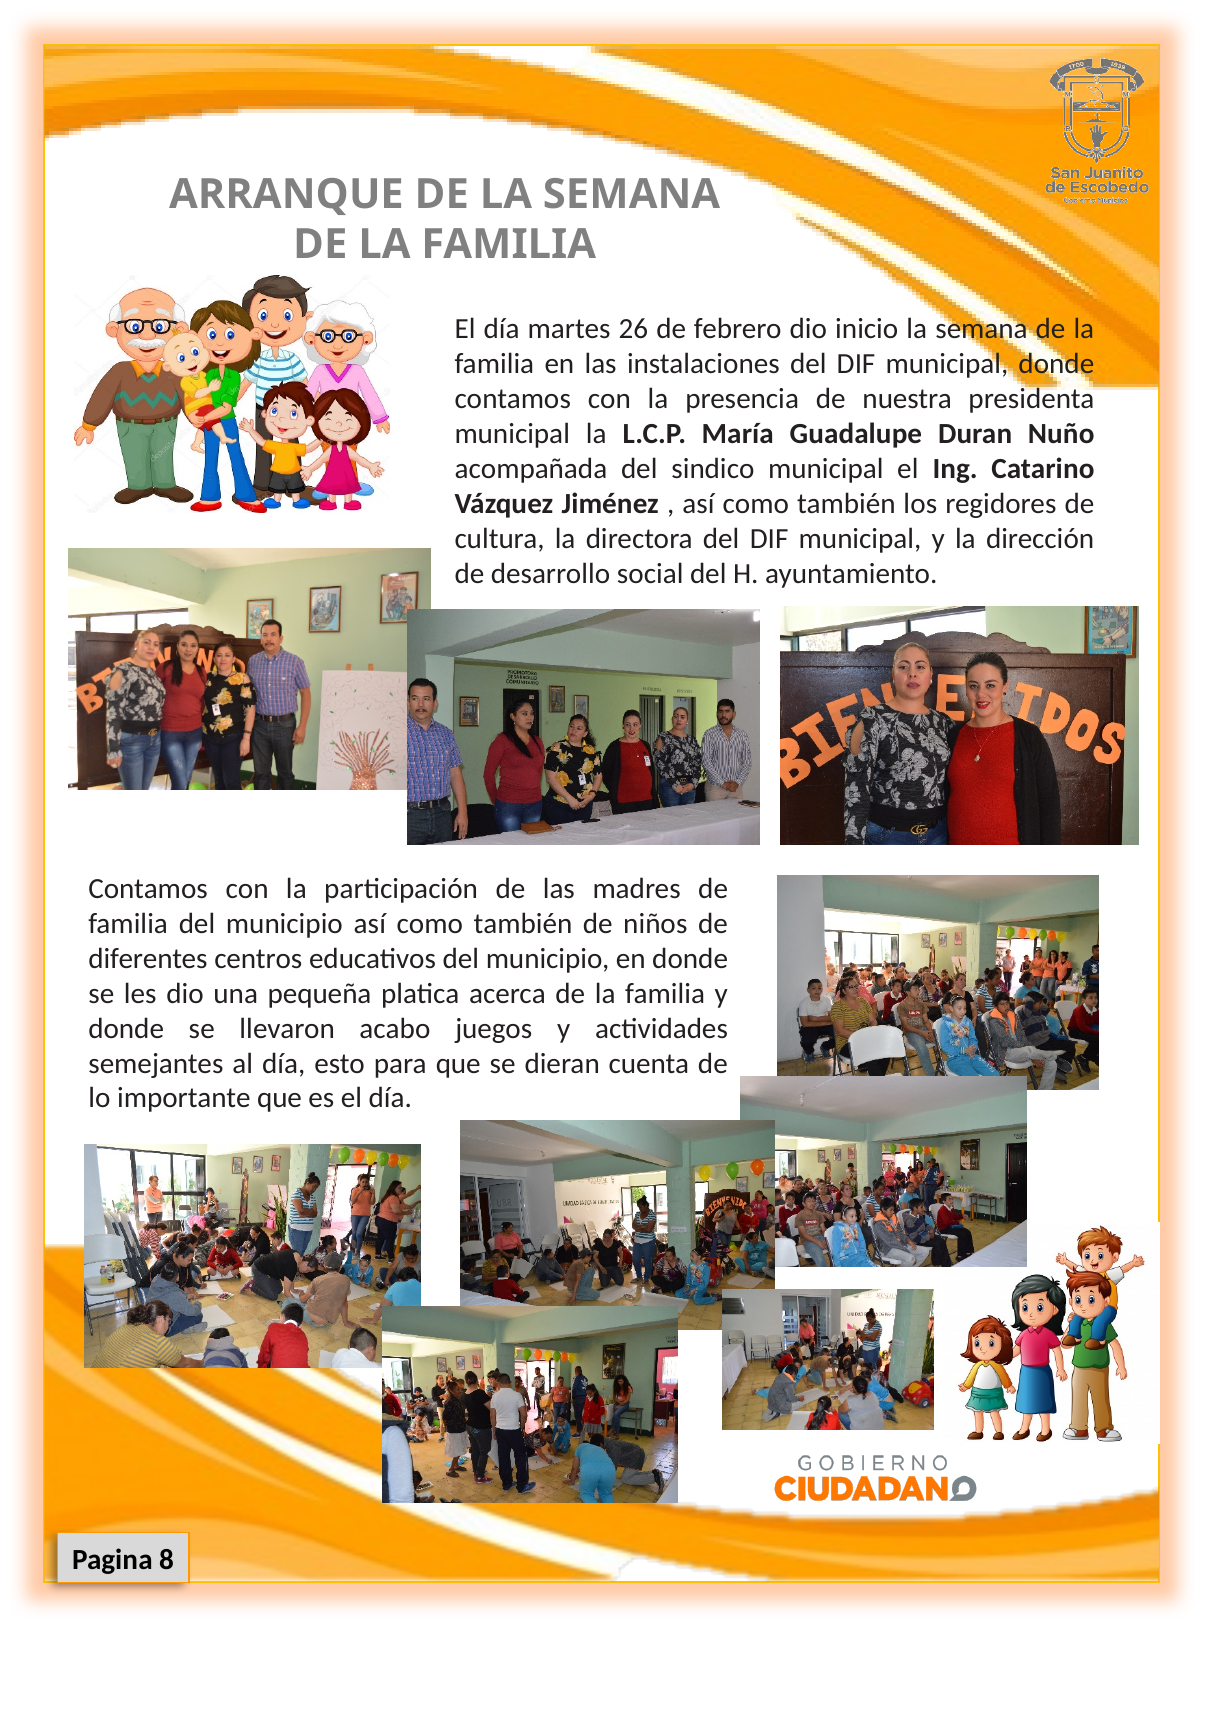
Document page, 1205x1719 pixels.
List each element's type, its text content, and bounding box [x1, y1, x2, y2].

text_box Contamos con la participación de las madres de familia del municipio así como también de niños de diferentes centros educativos del municipio, en donde se les dio una pequeña platica acerca de la familia y donde se llevaron acabo juegos y actividades semejantes al día, esto para que se dieran cuenta de lo importante que es el día. [73, 861, 744, 1122]
picture [44, 45, 1160, 513]
text_box El día martes 26 de febrero dio inicio la semana de la familia en las instalaciones del DIF municipal, donde contamos con la presencia de nuestra presidenta municipal la L.C.P. María Guadalupe Duran Nuño acompañada del sindico municipal el Ing. Catarino Vázquez Jiménez , así como también los regidores de cultura, la directora del DIF municipal, y la dirección de desarrollo social del H. ayuntamiento. [439, 390, 1110, 597]
text_box [43, 44, 1160, 1583]
picture [44, 875, 1160, 1582]
picture [780, 606, 1139, 845]
picture [68, 548, 760, 845]
